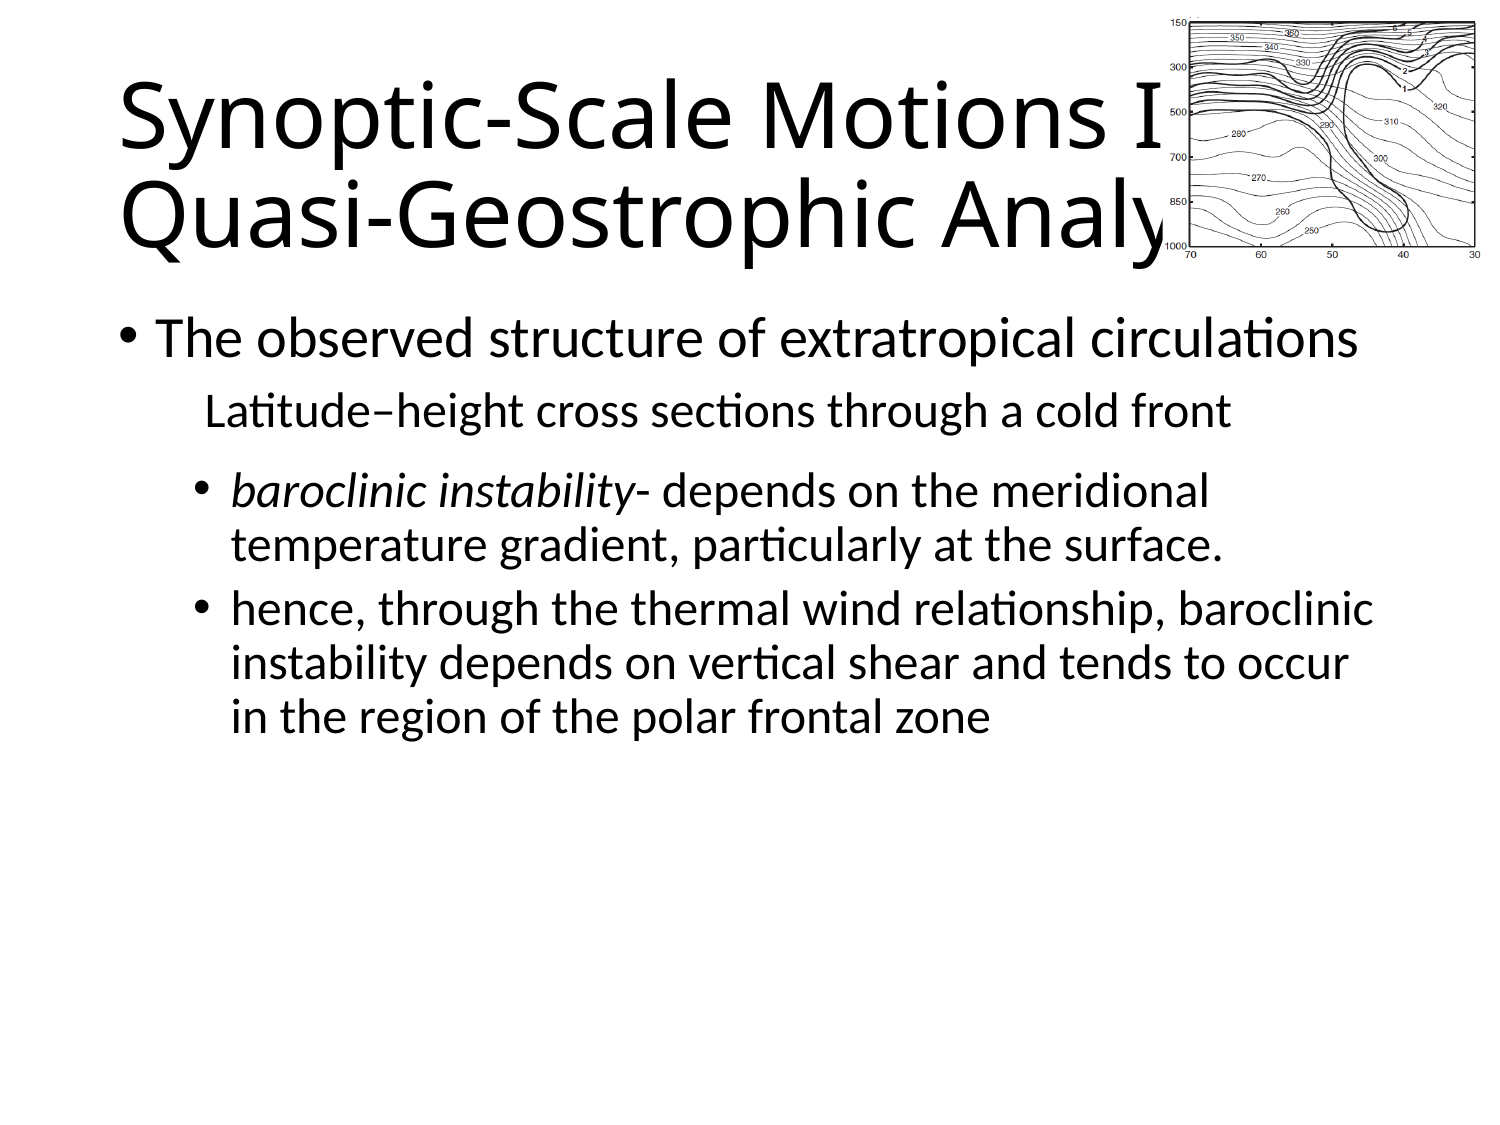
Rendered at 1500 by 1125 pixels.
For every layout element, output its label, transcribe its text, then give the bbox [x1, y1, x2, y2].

title Synoptic-Scale Motions I: Quasi-Geostrophic Analysis [103, 59, 1397, 278]
text_box Latitude–height cross sections through a cold front [189, 369, 1248, 445]
picture [1162, 17, 1482, 259]
list The observed structure of extratropical circulations baroclinic instability- depends on the meridional temperature gradient, particularly at the surface. hence, through the thermal wind relationship, baroclinic instability depends on vertical shear and tends to occur in the region of the polar frontal zone [103, 299, 1397, 1087]
